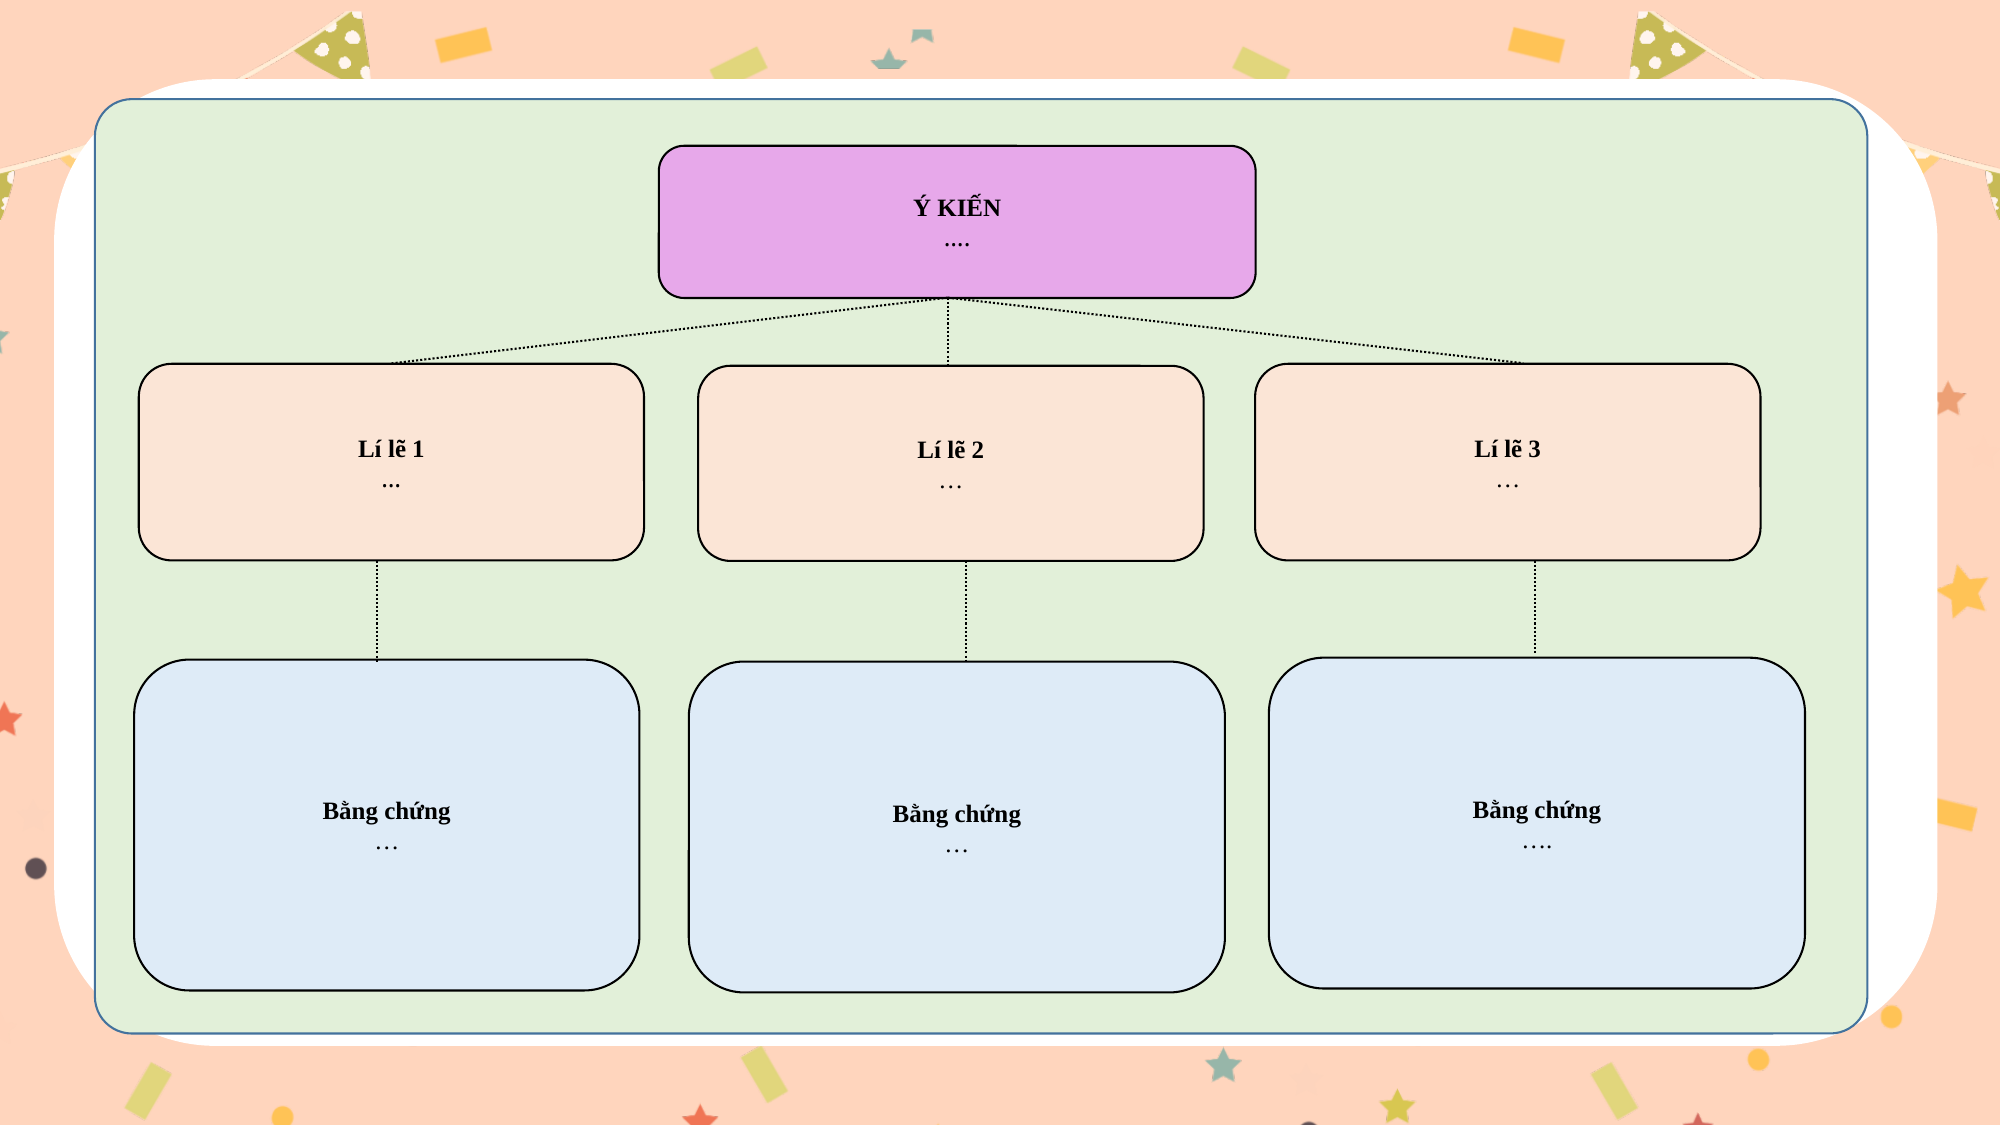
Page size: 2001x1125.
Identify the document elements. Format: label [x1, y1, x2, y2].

text_box [94, 99, 1868, 1034]
picture [0, 0, 2000, 1125]
